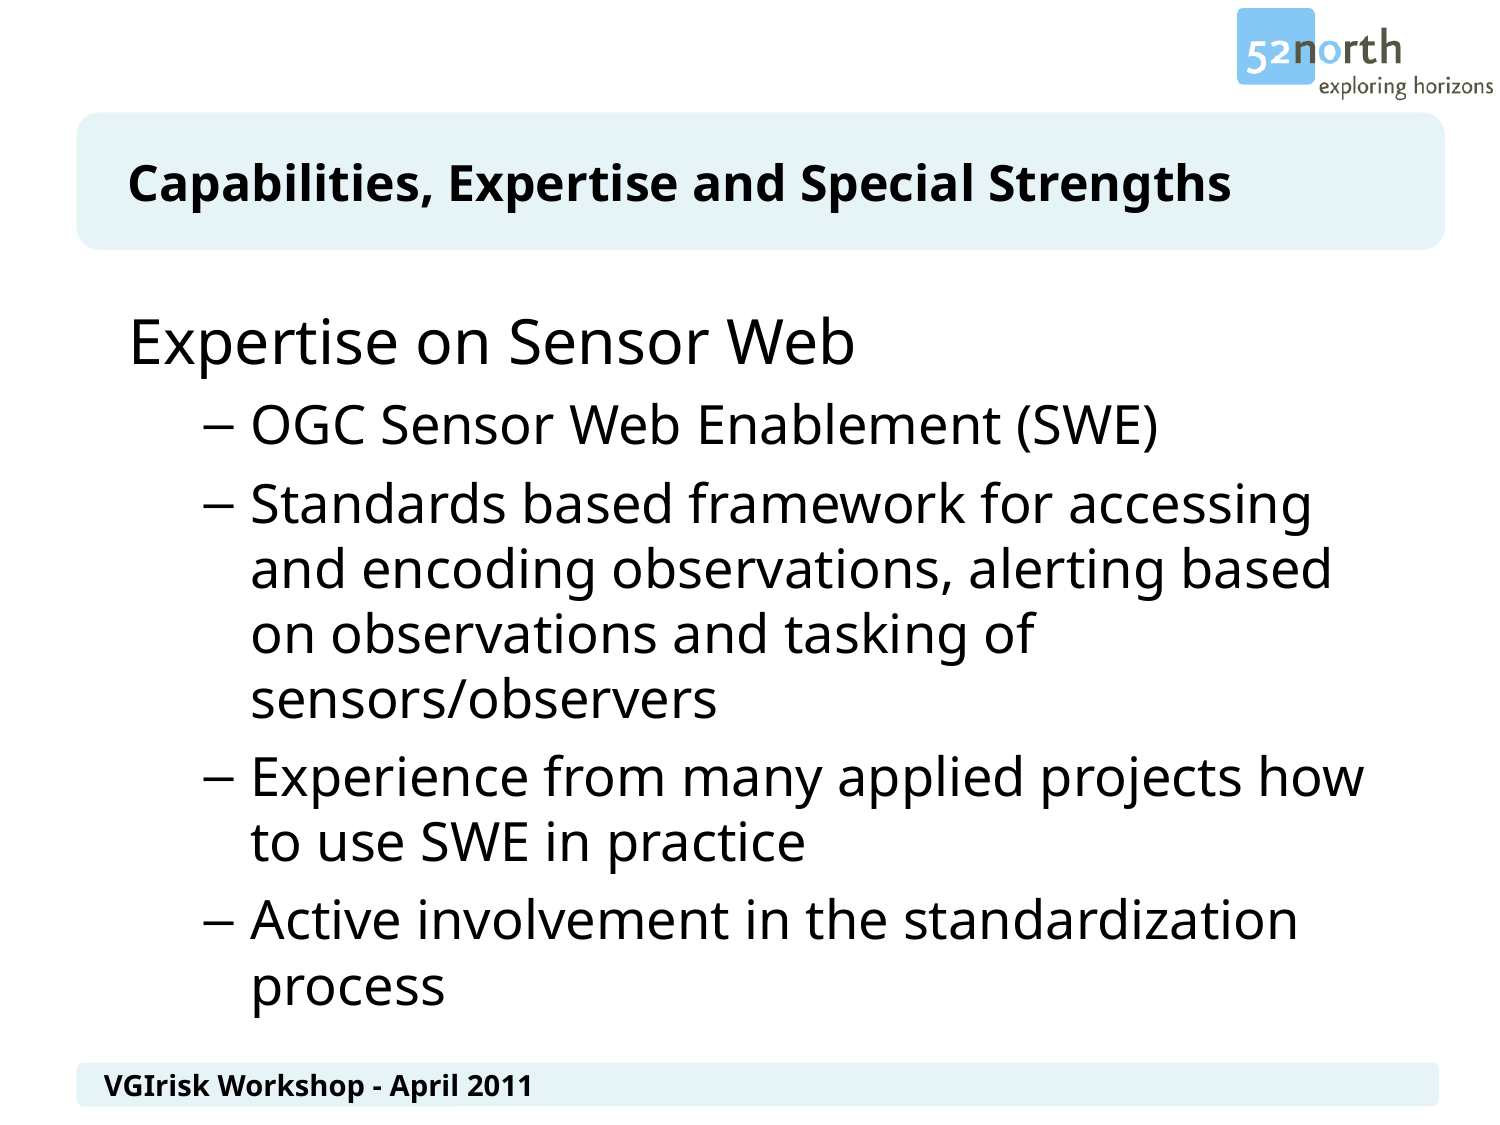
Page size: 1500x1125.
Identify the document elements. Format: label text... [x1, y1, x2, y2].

text_box Expertise on Sensor Web OGC Sensor Web Enablement (SWE) Standards based framework for accessing and encoding observations, alerting based on observations and tasking of sensors/observers Experience from many applied projects how to use SWE in practice Active involvement in the standardization process [113, 294, 1389, 1000]
text_box Capabilities, Expertise and Special Strengths [112, 87, 1388, 275]
picture [1230, 0, 1500, 127]
